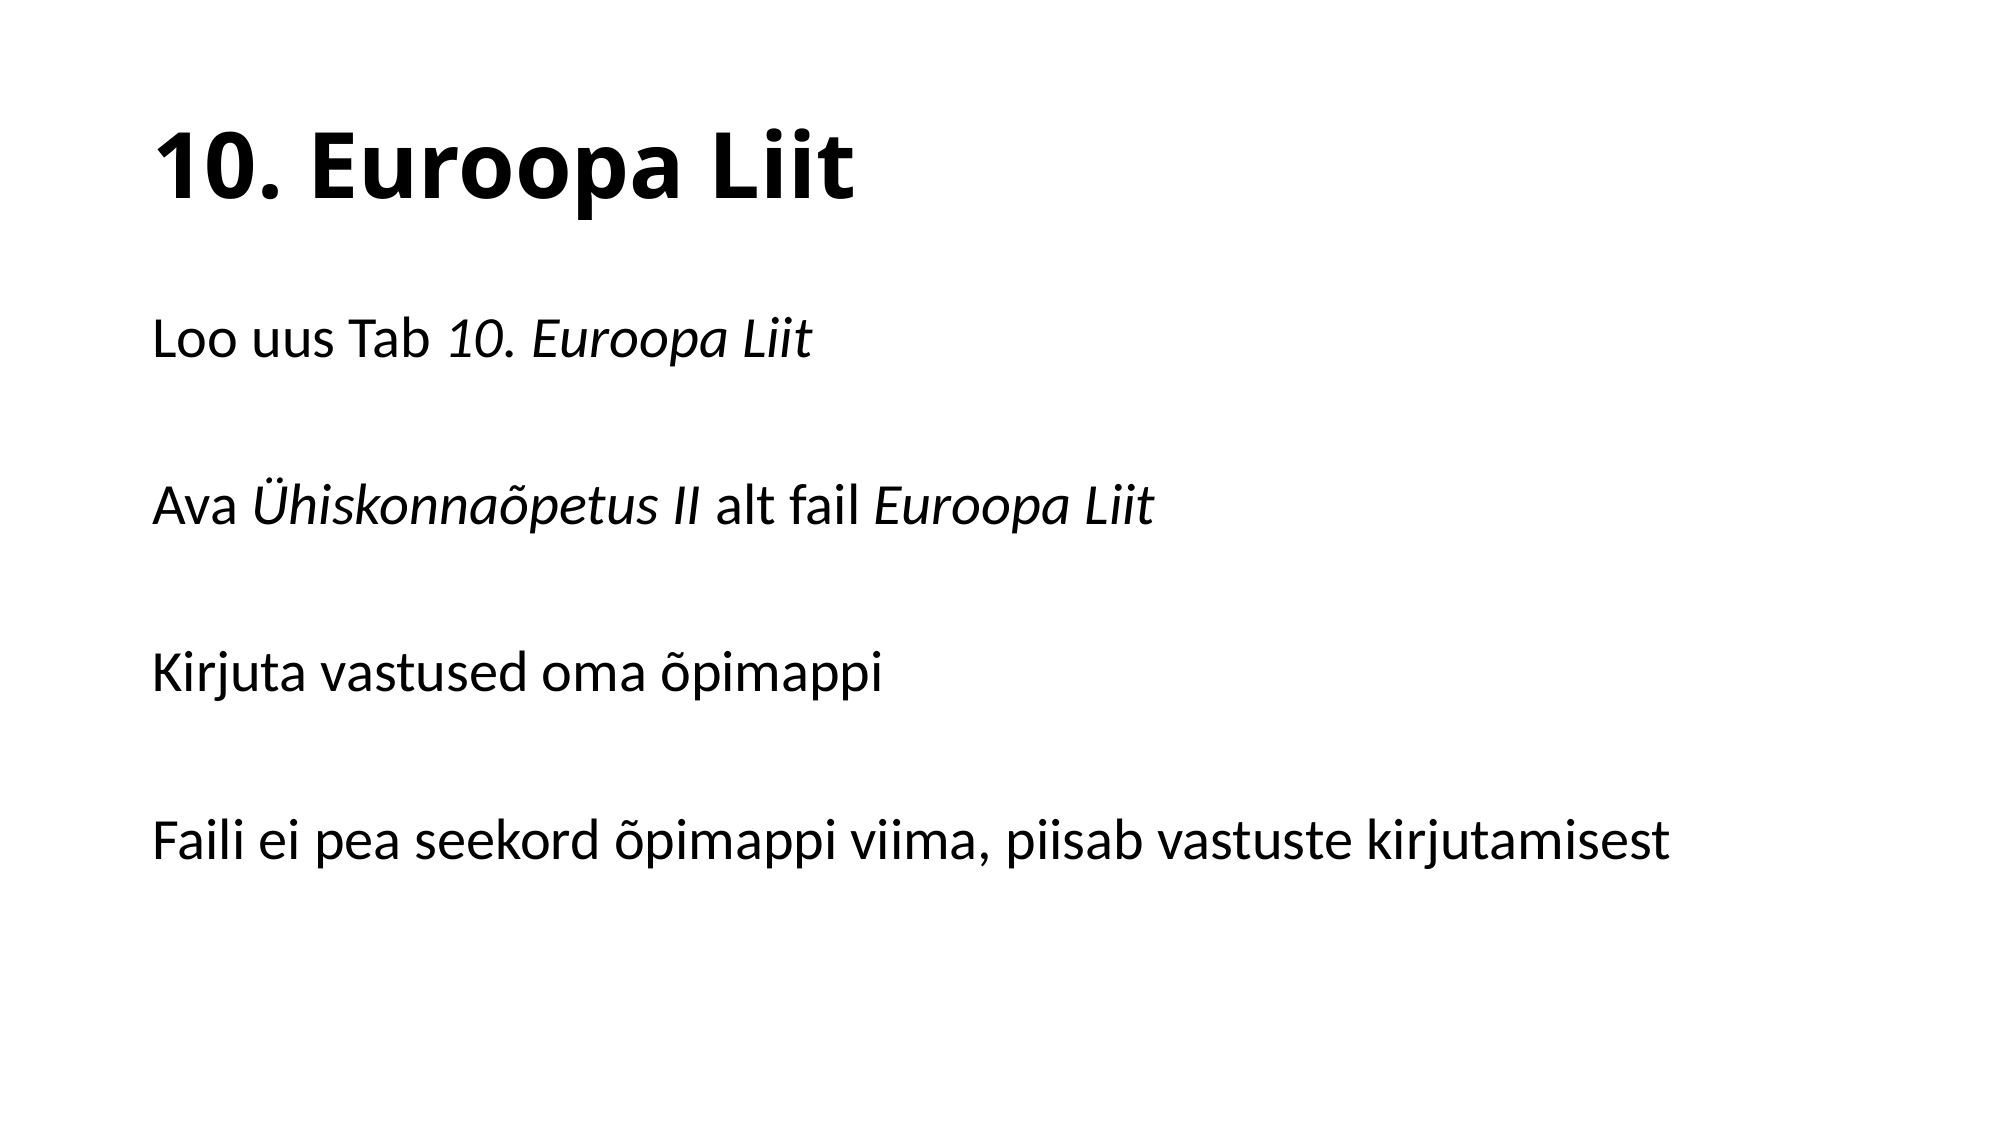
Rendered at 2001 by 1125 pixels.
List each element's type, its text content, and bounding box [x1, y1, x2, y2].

list Loo uus Tab 10. Euroopa Liit Ava Ühiskonnaõpetus II alt fail Euroopa Liit Kirjuta vastused oma õpimappi Faili ei pea seekord õpimappi viima, piisab vastuste kirjutamisest [137, 299, 1863, 1014]
title 10. Euroopa Liit [137, 59, 1863, 278]
